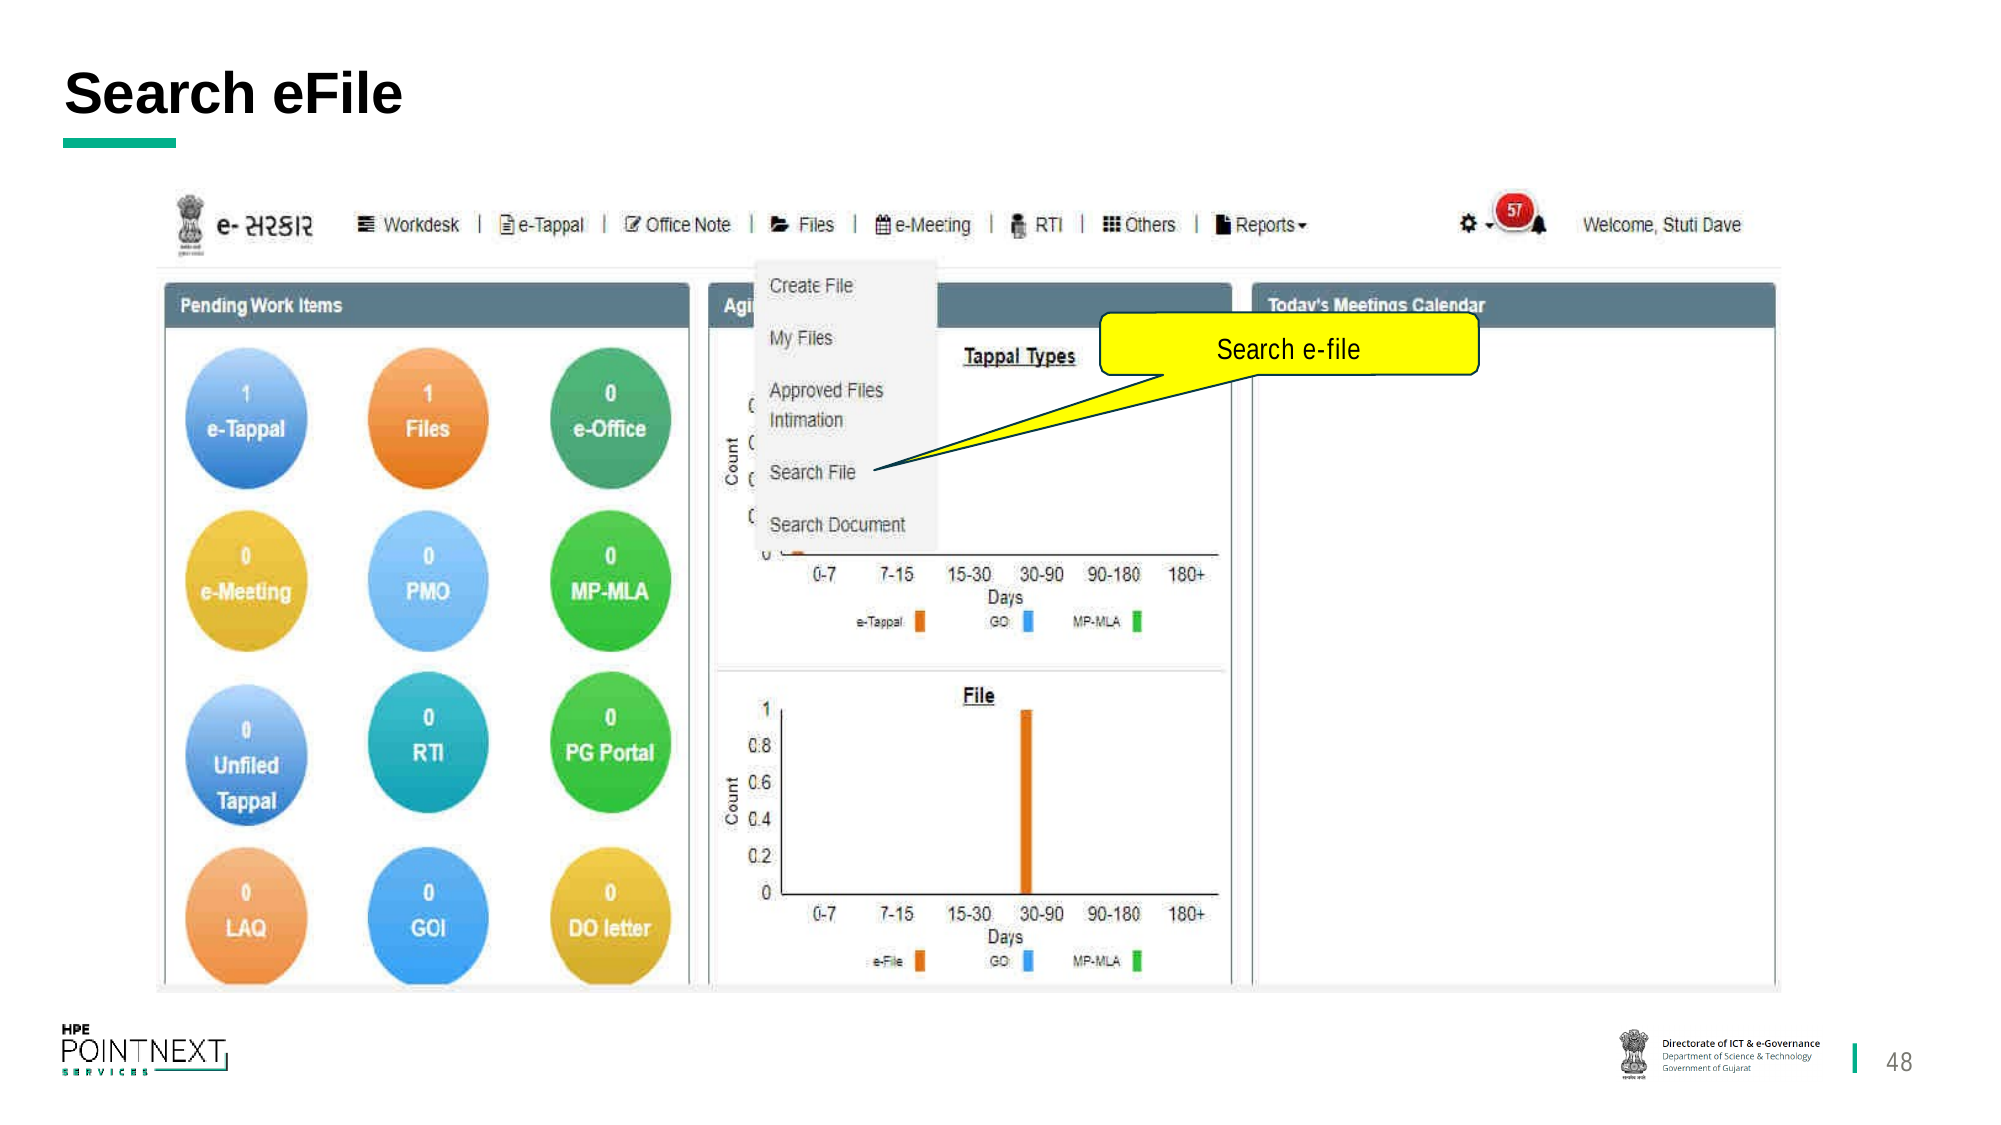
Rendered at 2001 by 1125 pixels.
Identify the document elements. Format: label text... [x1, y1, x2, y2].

text_box Search e-file [1214, 330, 1365, 366]
title Search eFile [62, 57, 1712, 246]
picture [1616, 1025, 1823, 1082]
picture [52, 1014, 235, 1085]
text_box [874, 312, 1479, 471]
slide_number 48 [1882, 1044, 1920, 1125]
text_box [156, 188, 1782, 993]
text_box [1852, 1037, 1857, 1073]
